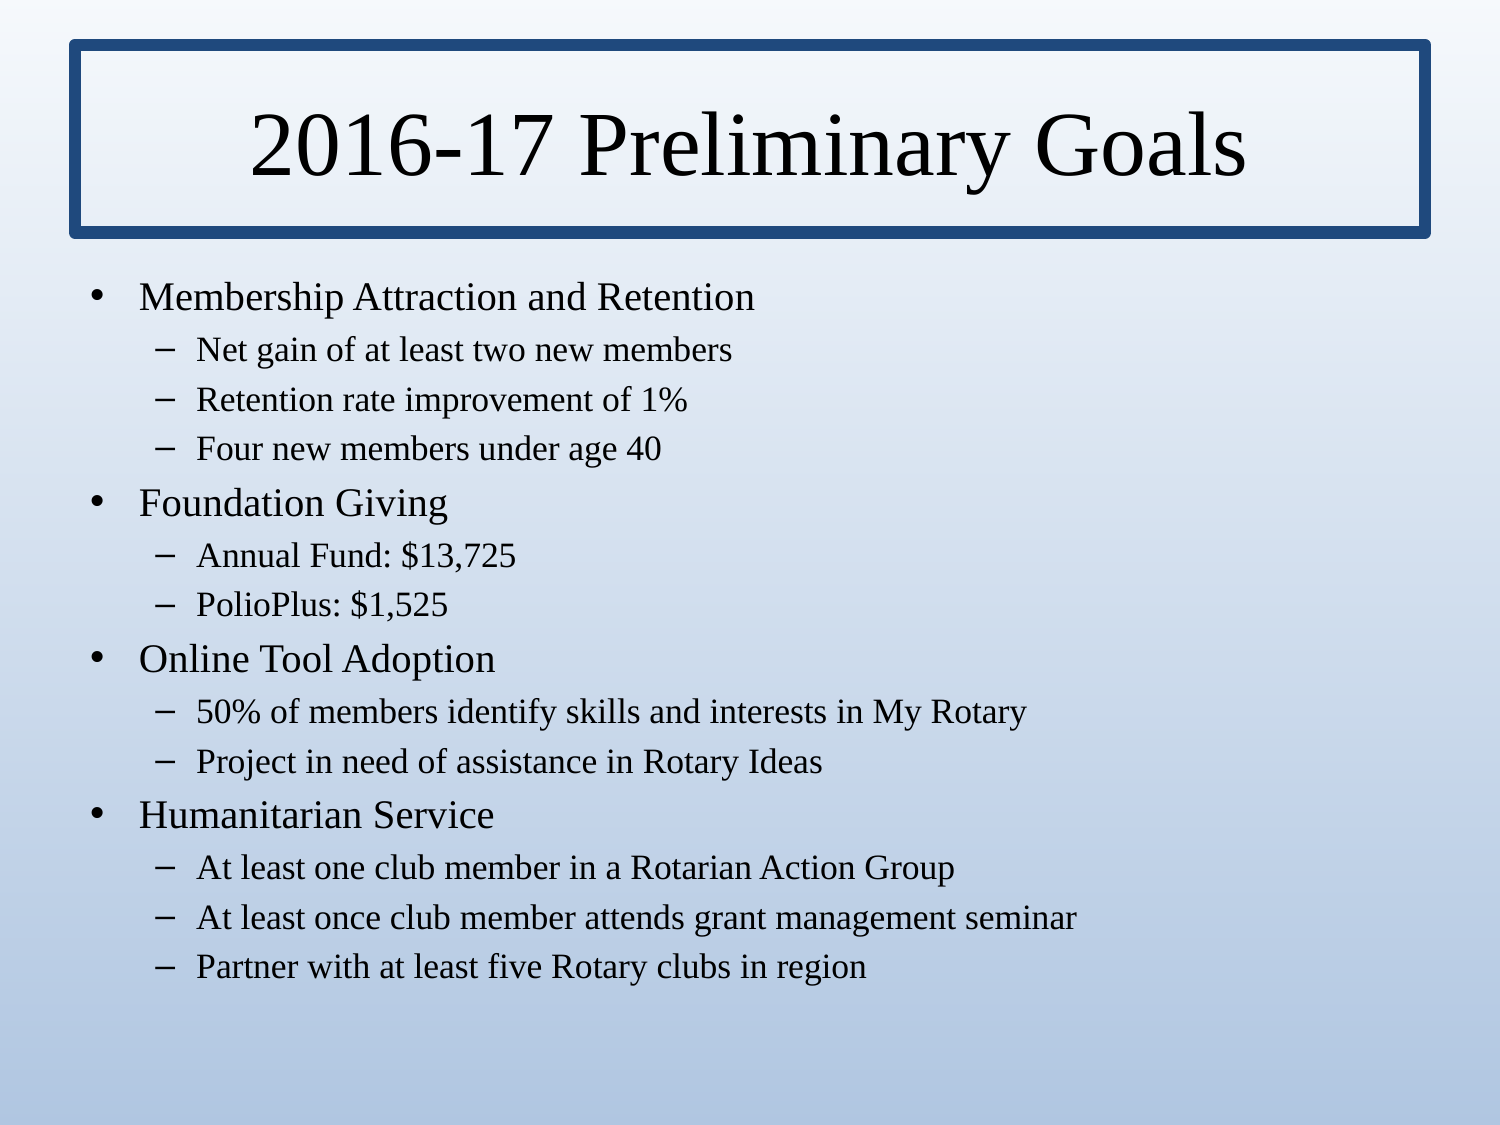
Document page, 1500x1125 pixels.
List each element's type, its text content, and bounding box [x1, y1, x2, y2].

list Membership Attraction and Retention Net gain of at least two new members Retention rate improvement of 1% Four new members under age 40 Foundation Giving Annual Fund: $13,725 PolioPlus: $1,525 Online Tool Adoption 50% of members identify skills and interests in My Rotary Project in need of assistance in Rotary Ideas Humanitarian Service At least one club member in a Rotarian Action Group At least once club member attends grant management seminar Partner with at least five Rotary clubs in region [75, 262, 1425, 1005]
title 2016-17 Preliminary Goals [75, 45, 1425, 233]
